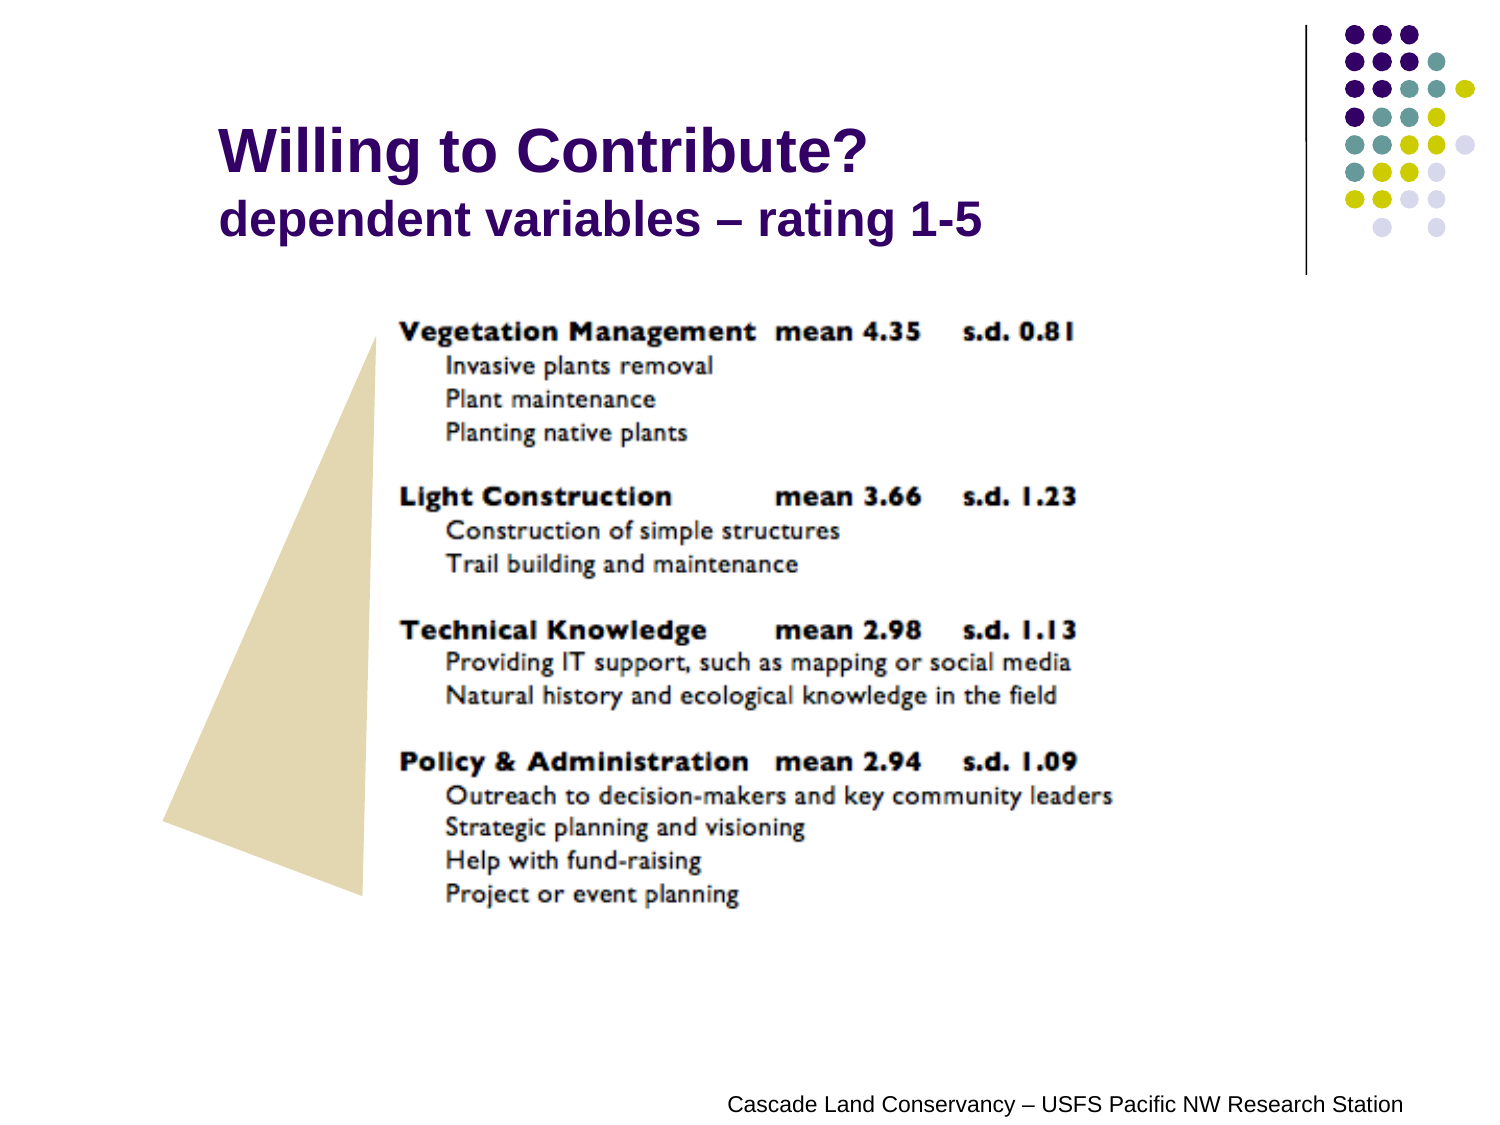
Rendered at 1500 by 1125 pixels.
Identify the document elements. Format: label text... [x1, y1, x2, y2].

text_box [1344, 24, 1476, 238]
picture [387, 312, 1130, 930]
title Willing to Contribute? dependent variables – rating 1-5 [212, 99, 1451, 351]
text_box Cascade Land Conservancy – USFS Pacific NW Research Station [712, 1082, 1500, 1125]
text_box [162, 335, 377, 897]
